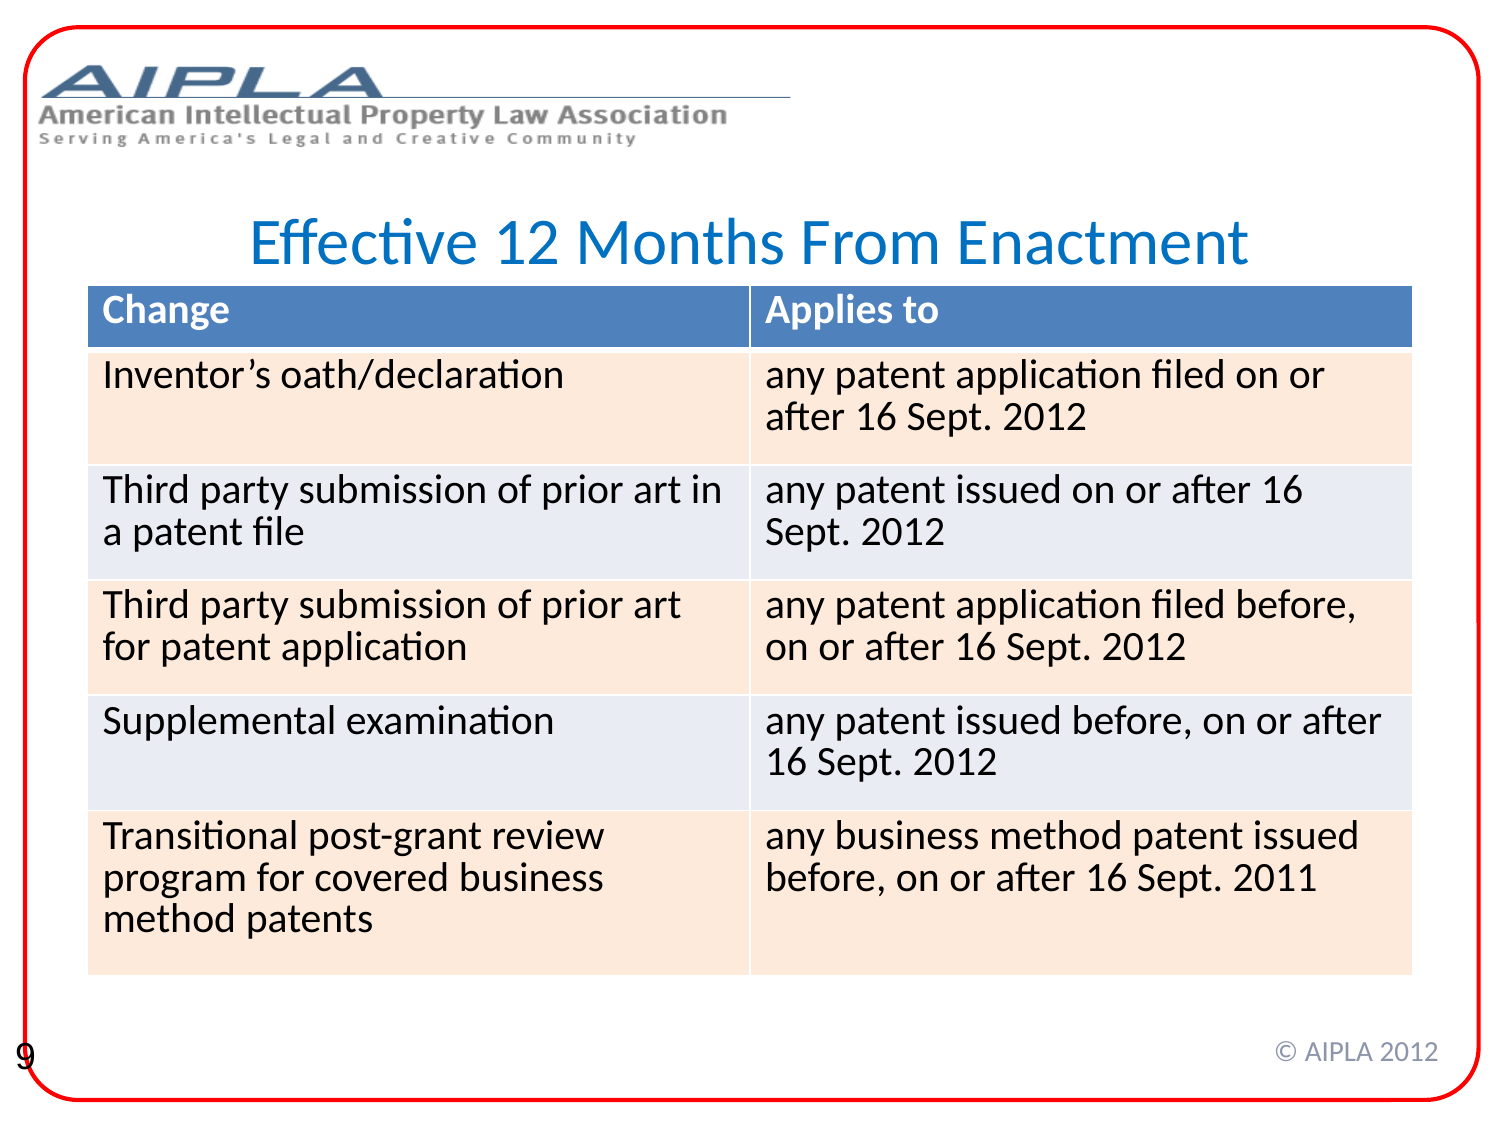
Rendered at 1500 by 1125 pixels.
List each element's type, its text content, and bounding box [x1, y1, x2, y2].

text_box 9 [0, 1024, 201, 1085]
table_cell any patent issued on or after 16 Sept. 2012 [751, 466, 1412, 579]
table_cell any patent application filed on or after 16 Sept. 2012 [751, 353, 1412, 464]
table_cell Third party submission of prior art for patent application [88, 581, 749, 694]
table_cell any patent issued before, on or after 16 Sept. 2012 [751, 696, 1412, 810]
table_header Applies to [751, 286, 1412, 347]
table_cell Transitional post-grant review program for covered business method patents [88, 811, 749, 975]
table_cell Supplemental examination [88, 696, 749, 810]
text_box [22, 25, 1481, 1103]
table_cell Inventor’s oath/declaration [88, 353, 749, 464]
table_cell any business method patent issued before, on or after 16 Sept. 2011 [751, 811, 1412, 975]
table_cell Third party submission of prior art in a patent file [88, 466, 749, 579]
table_cell any patent application filed before, on or after 16 Sept. 2012 [751, 581, 1412, 694]
picture [37, 49, 812, 163]
table_header Change [88, 286, 749, 347]
footer © AIPLA 2012 [1250, 1012, 1463, 1088]
